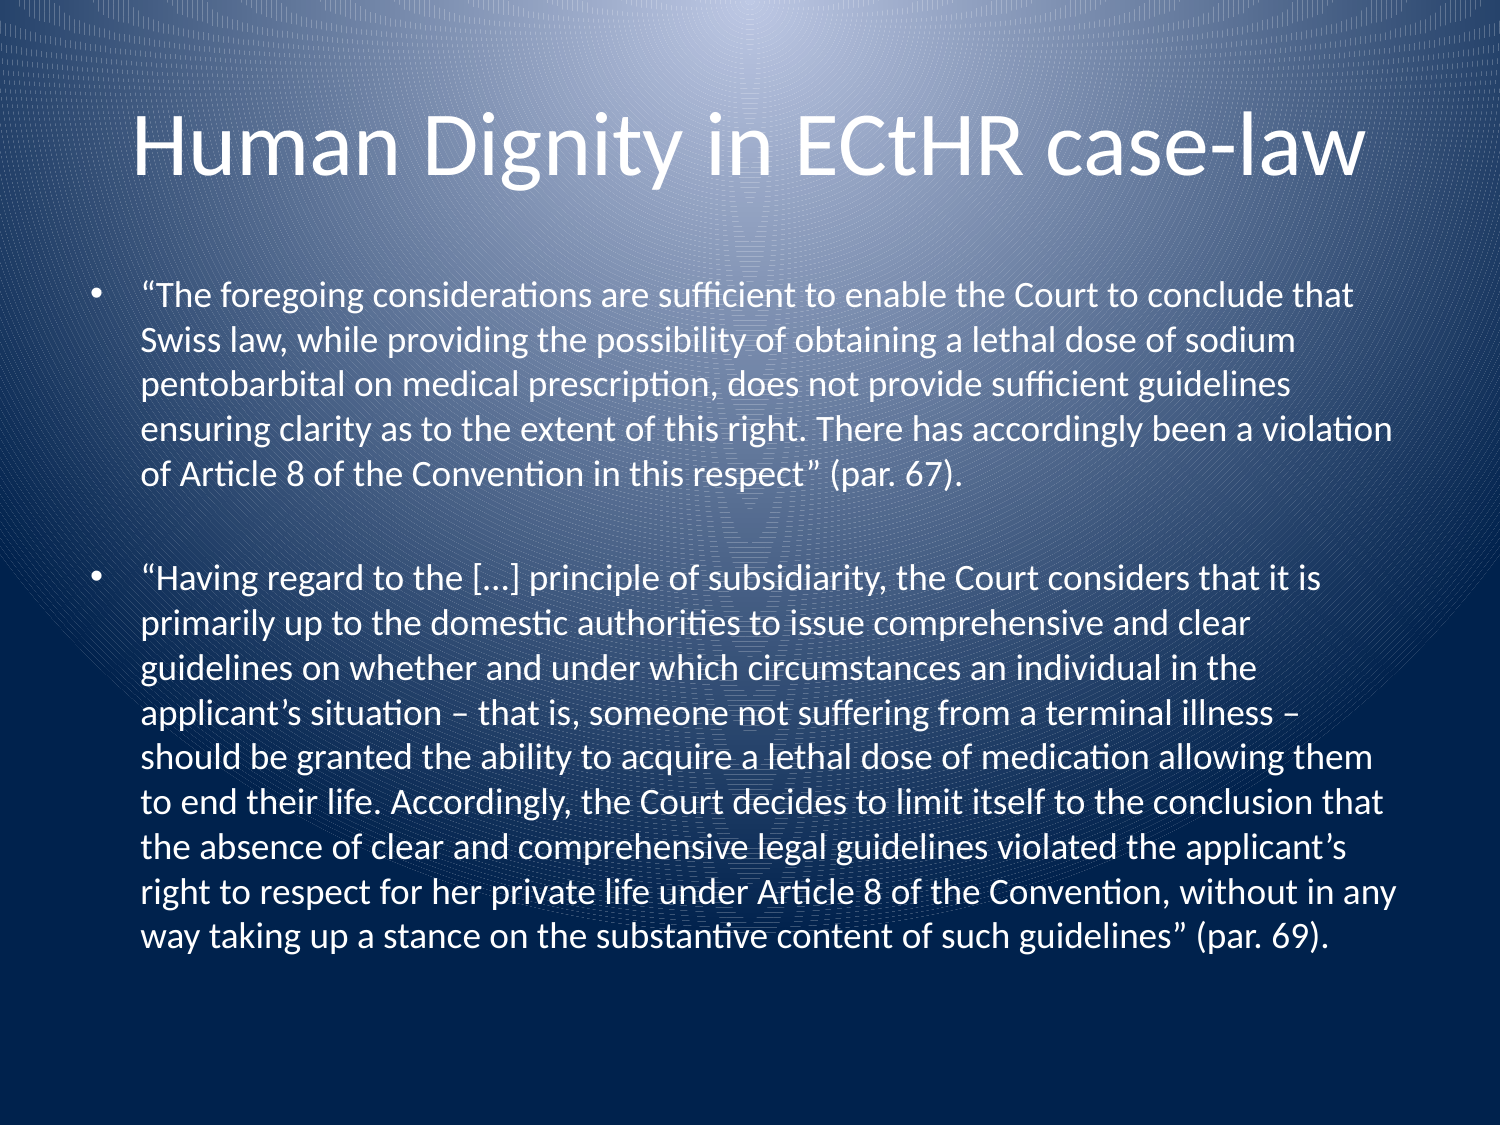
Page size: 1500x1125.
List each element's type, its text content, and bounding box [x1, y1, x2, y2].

title Human Dignity in ECtHR case-law [75, 45, 1425, 233]
list “The foregoing considerations are sufficient to enable the Court to conclude that Swiss law, while providing the possibility of obtaining a lethal dose of sodium pentobarbital on medical prescription, does not provide sufficient guidelines ensuring clarity as to the extent of this right. There has accordingly been a violation of Article 8 of the Convention in this respect” (par. 67). “Having regard to the […] principle of subsidiarity, the Court considers that it is primarily up to the domestic authorities to issue comprehensive and clear guidelines on whether and under which circumstances an individual in the applicant’s situation – that is, someone not suffering from a terminal illness – should be granted the ability to acquire a lethal dose of medication allowing them to end their life. Accordingly, the Court decides to limit itself to the conclusion that the absence of clear and comprehensive legal guidelines violated the applicant’s right to respect for her private life under Article 8 of the Convention, without in any way taking up a stance on the substantive content of such guidelines” (par. 69). [75, 262, 1425, 1005]
